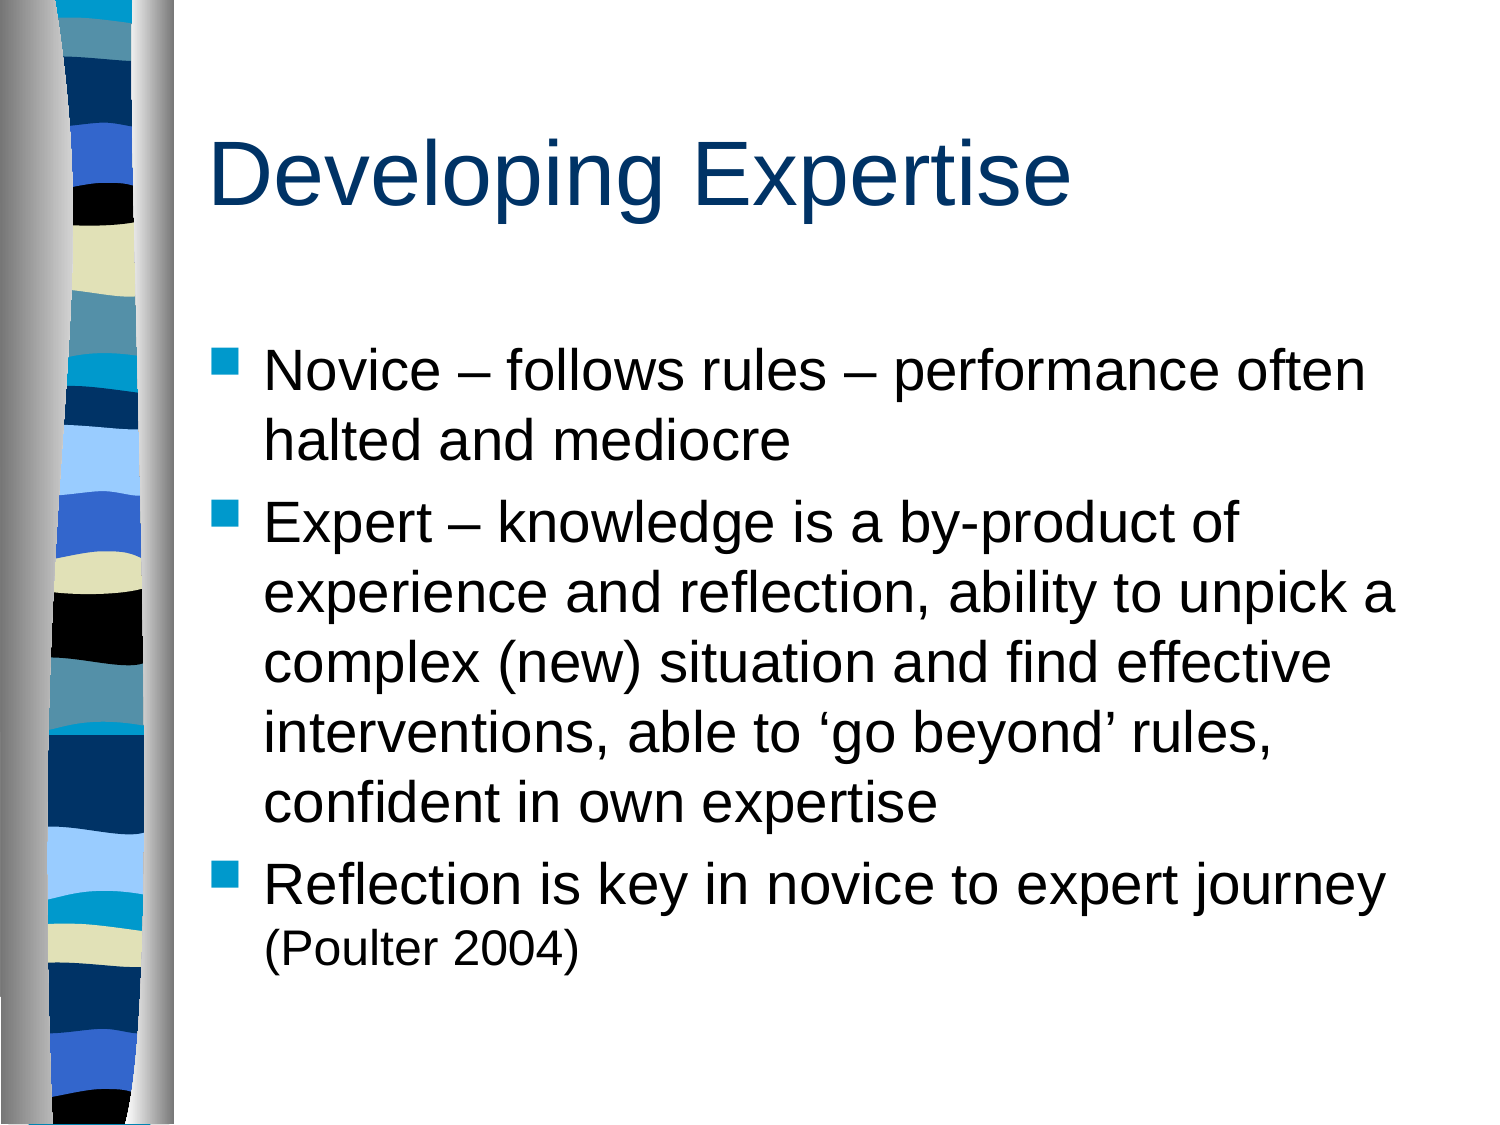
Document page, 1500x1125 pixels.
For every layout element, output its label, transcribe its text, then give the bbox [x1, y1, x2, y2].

title Developing Expertise [192, 74, 1468, 263]
list Novice – follows rules – performance often halted and mediocre Expert – knowledge is a by-product of experience and reflection, ability to unpick a complex (new) situation and find effective interventions, able to ‘go beyond’ rules, confident in own expertise Reflection is key in novice to expert journey (Poulter 2004) [192, 324, 1468, 1001]
